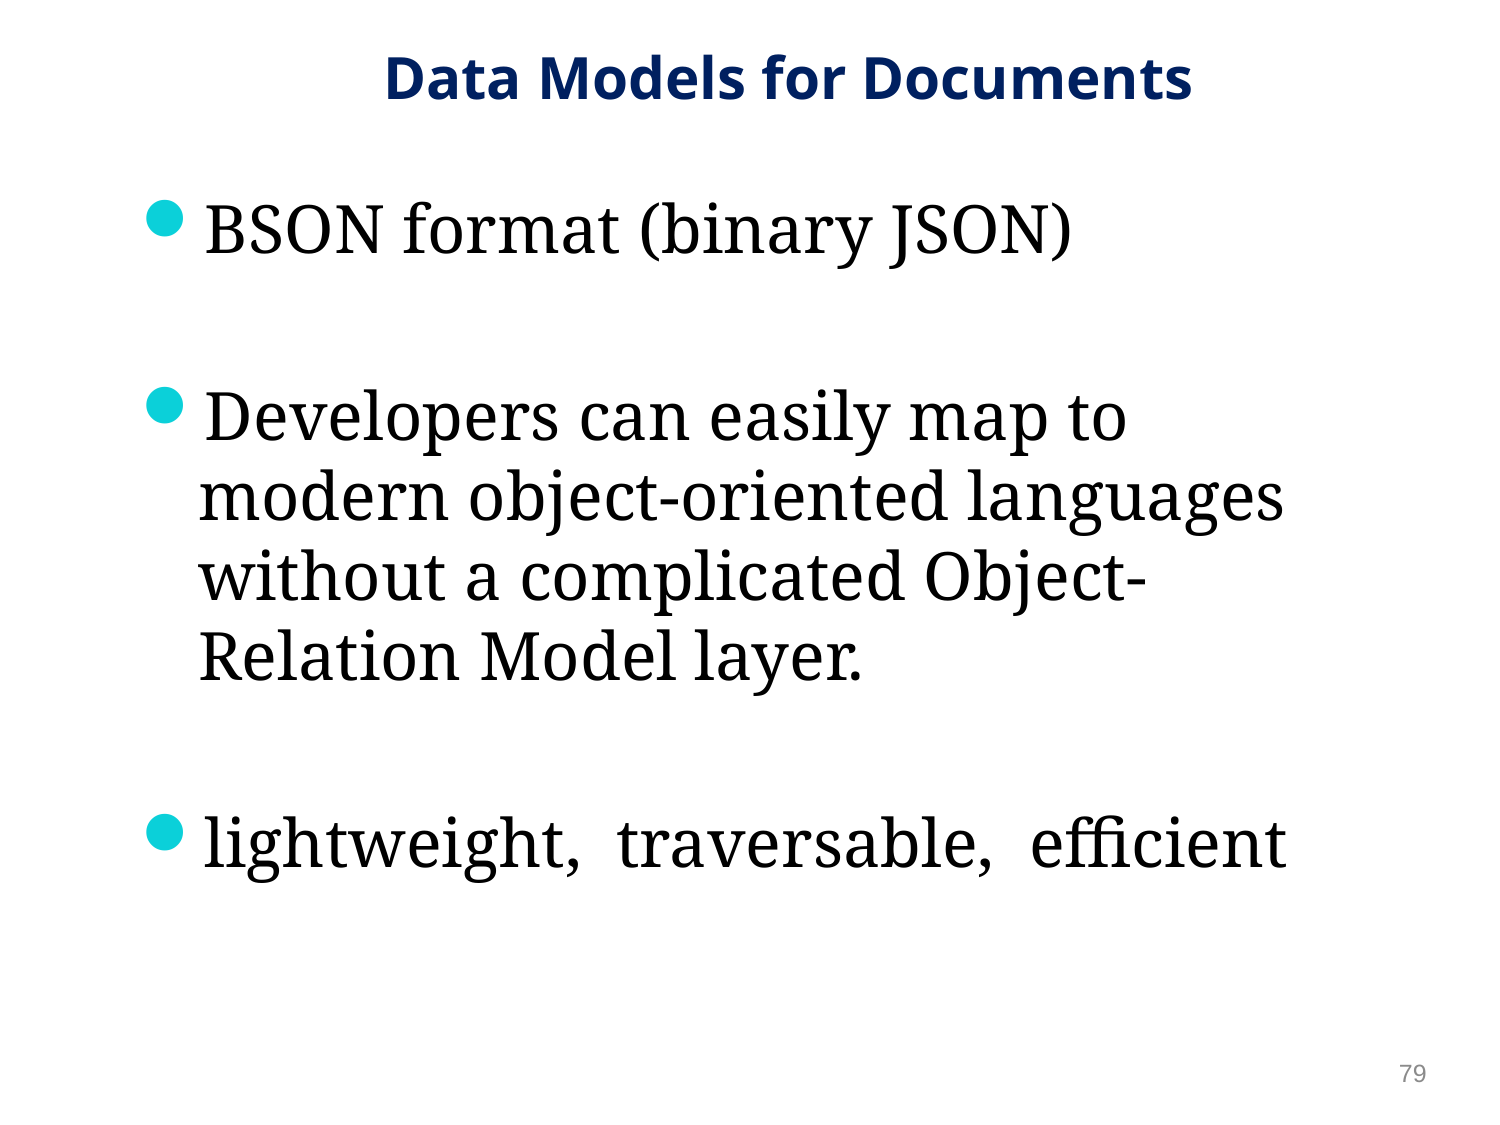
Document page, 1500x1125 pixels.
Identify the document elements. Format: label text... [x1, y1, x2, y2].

title Data Models for Documents [125, 18, 1452, 120]
list BSON format (binary JSON) Developers can easily map to modern object-oriented languages without a complicated Object-Relation Model layer. lightweight, traversable, efficient [126, 179, 1391, 1068]
slide_number 79 [1104, 1042, 1443, 1103]
